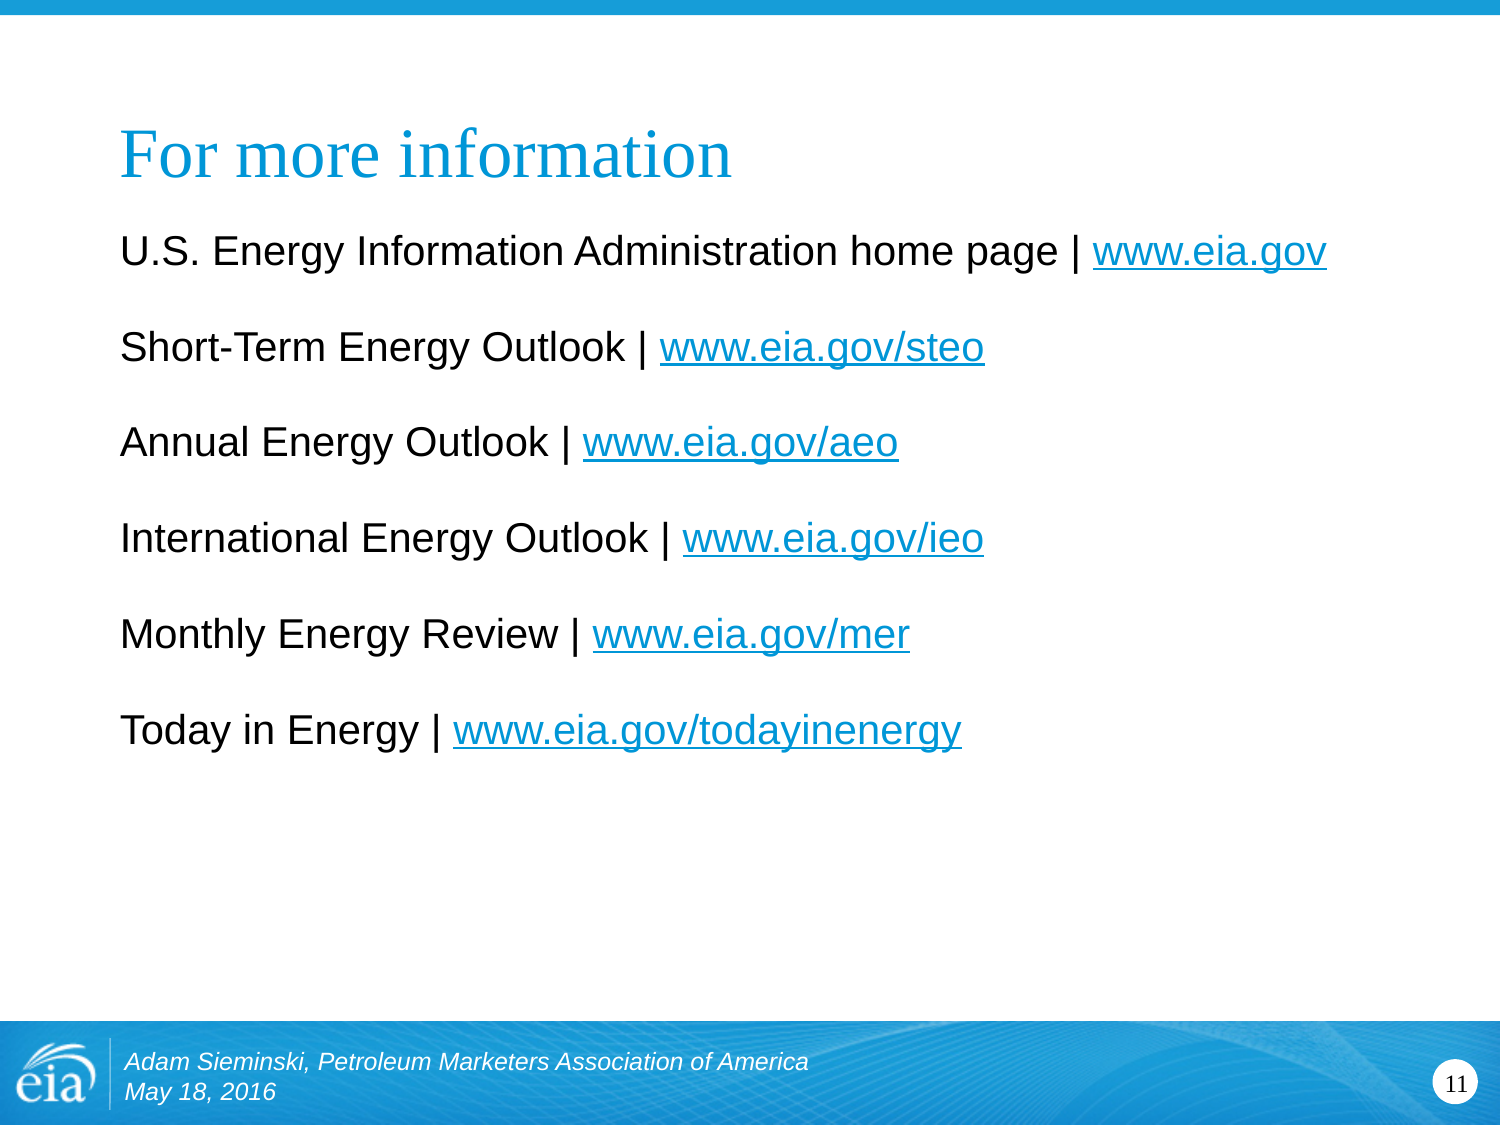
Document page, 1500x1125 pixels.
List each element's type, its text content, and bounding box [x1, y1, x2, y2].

picture [0, 1021, 1500, 1125]
title For more information [105, 11, 1425, 200]
footer Adam Sieminski, Petroleum Marketers Association of America May 18, 2016 [109, 1048, 858, 1113]
slide_number 11 [1425, 1053, 1488, 1113]
list U.S. Energy Information Administration home page | www.eia.gov Short-Term Energy Outlook | www.eia.gov/steo Annual Energy Outlook | www.eia.gov/aeo International Energy Outlook | www.eia.gov/ieo Monthly Energy Review | www.eia.gov/mer Today in Energy | www.eia.gov/todayinenergy [105, 216, 1426, 997]
